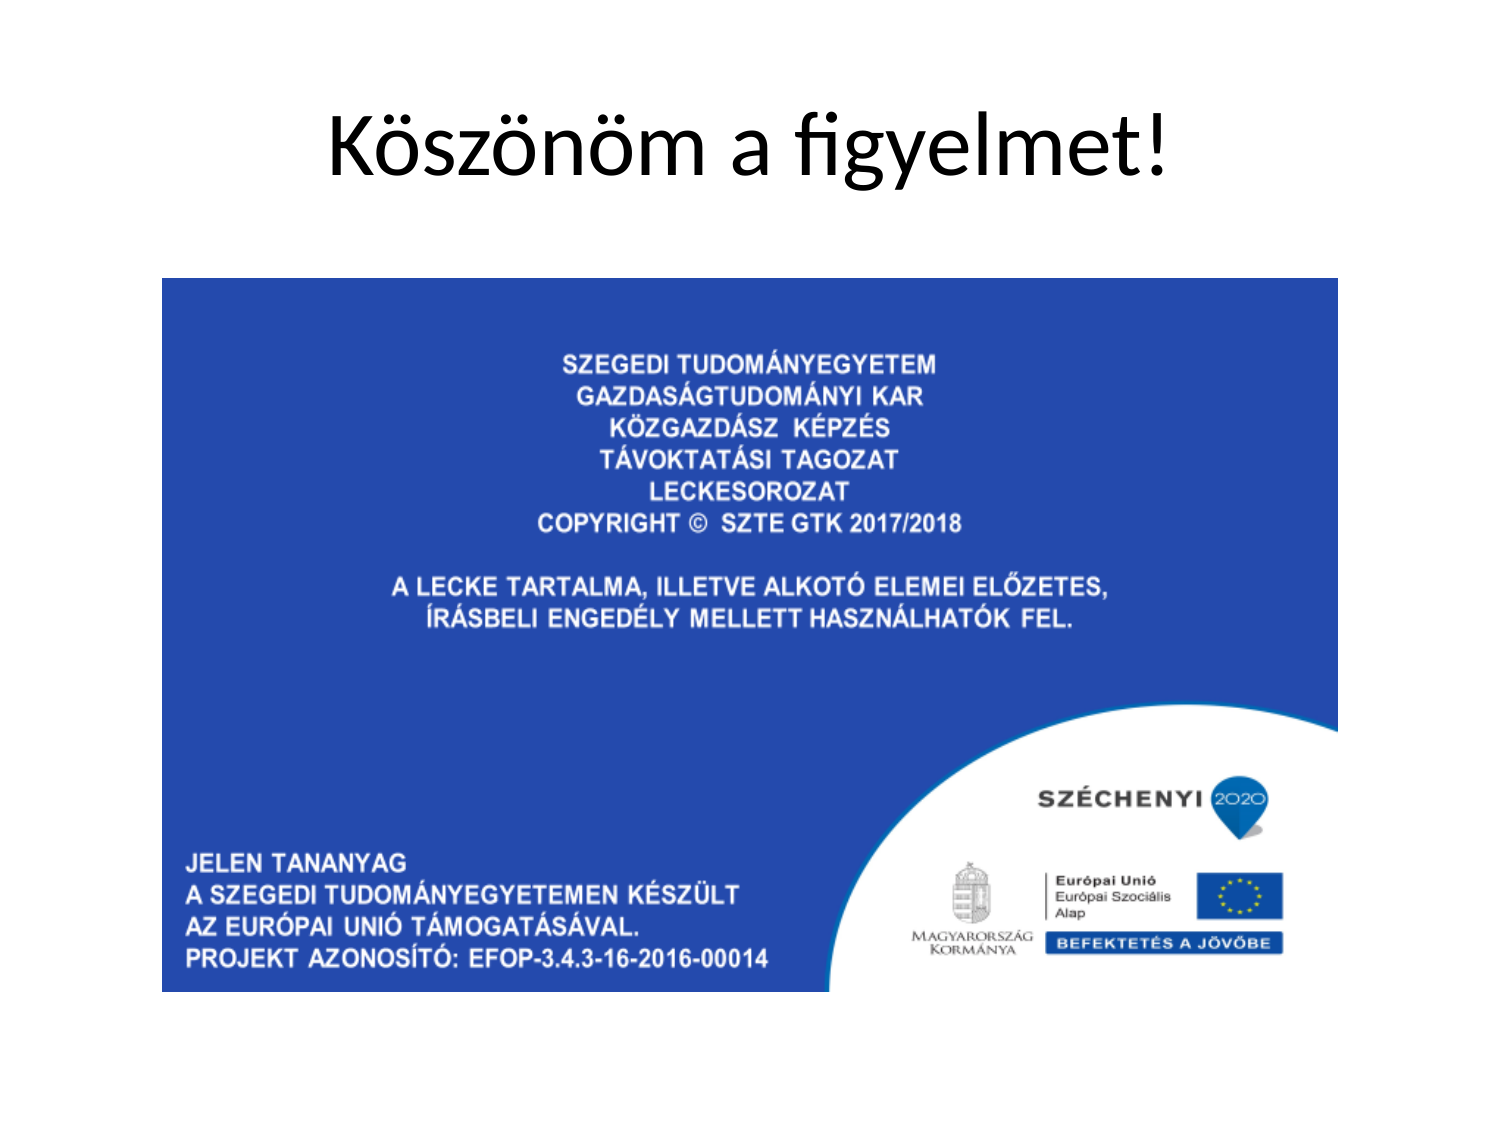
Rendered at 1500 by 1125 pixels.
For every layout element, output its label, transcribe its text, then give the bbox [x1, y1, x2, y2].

title Köszönöm a figyelmet! [75, 45, 1425, 233]
picture [162, 278, 1338, 992]
